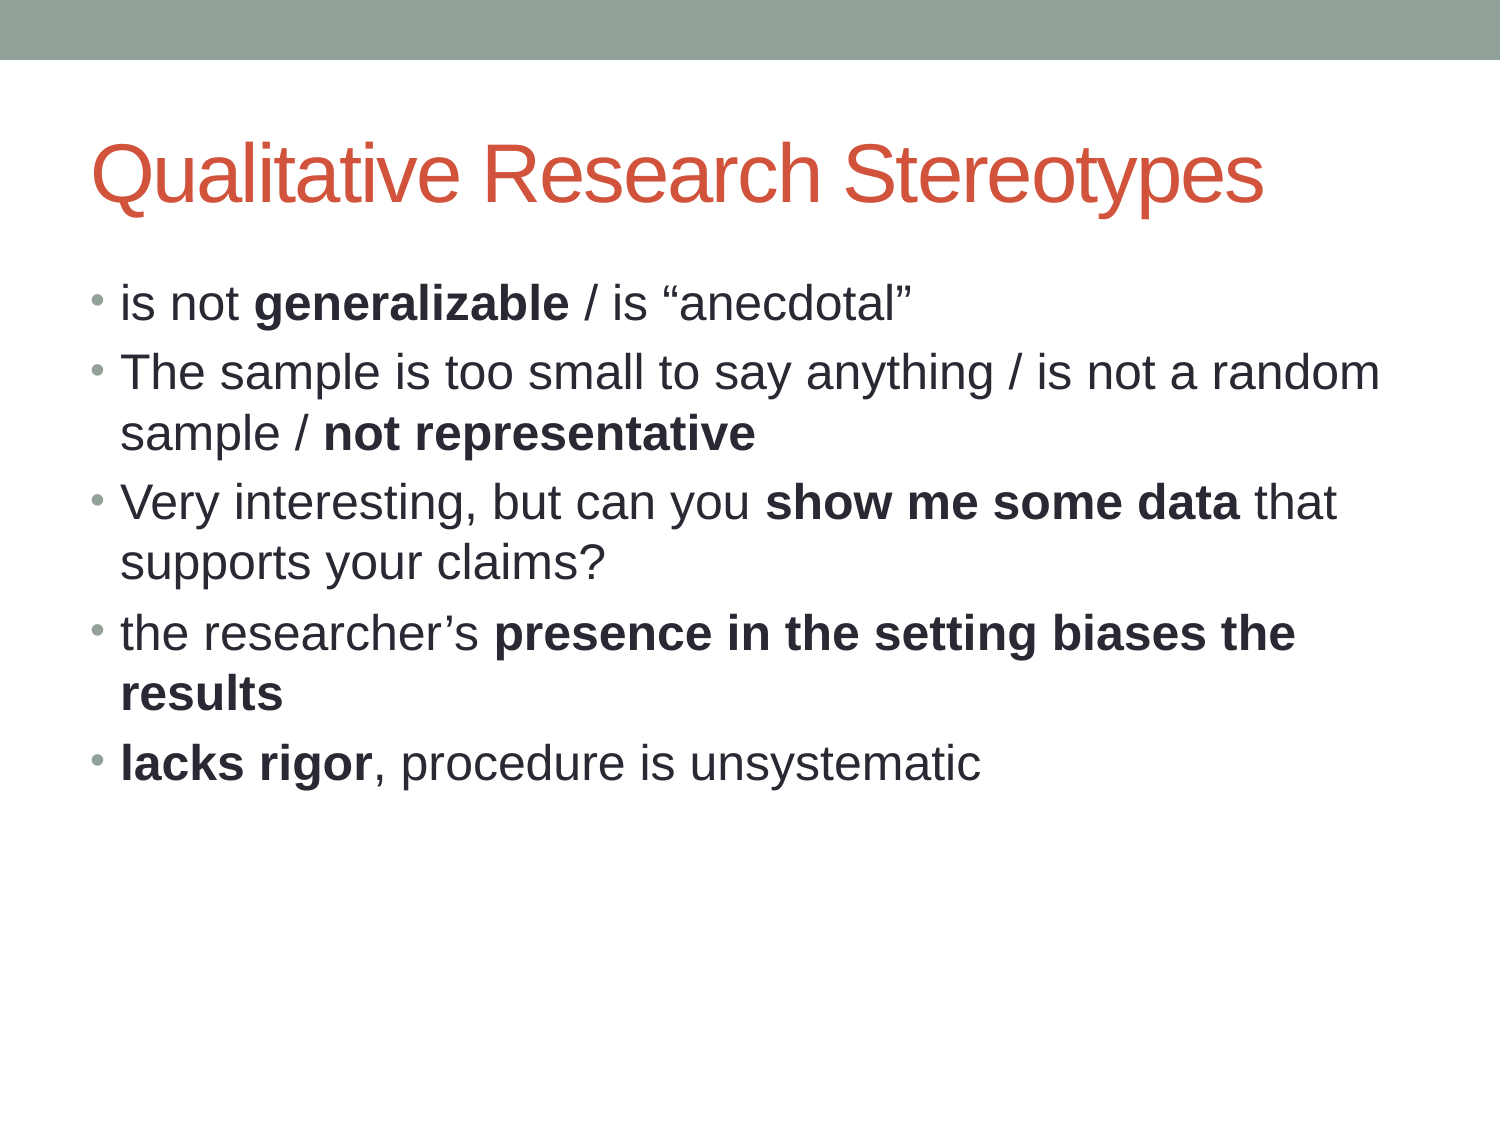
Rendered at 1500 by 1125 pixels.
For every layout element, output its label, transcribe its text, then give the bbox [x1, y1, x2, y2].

list is not generalizable / is “anecdotal” The sample is too small to say anything / is not a random sample / not representative Very interesting, but can you show me some data that supports your claims? the researcher’s presence in the setting biases the results lacks rigor, procedure is unsystematic [75, 262, 1425, 1063]
title Qualitative Research Stereotypes [75, 87, 1425, 250]
